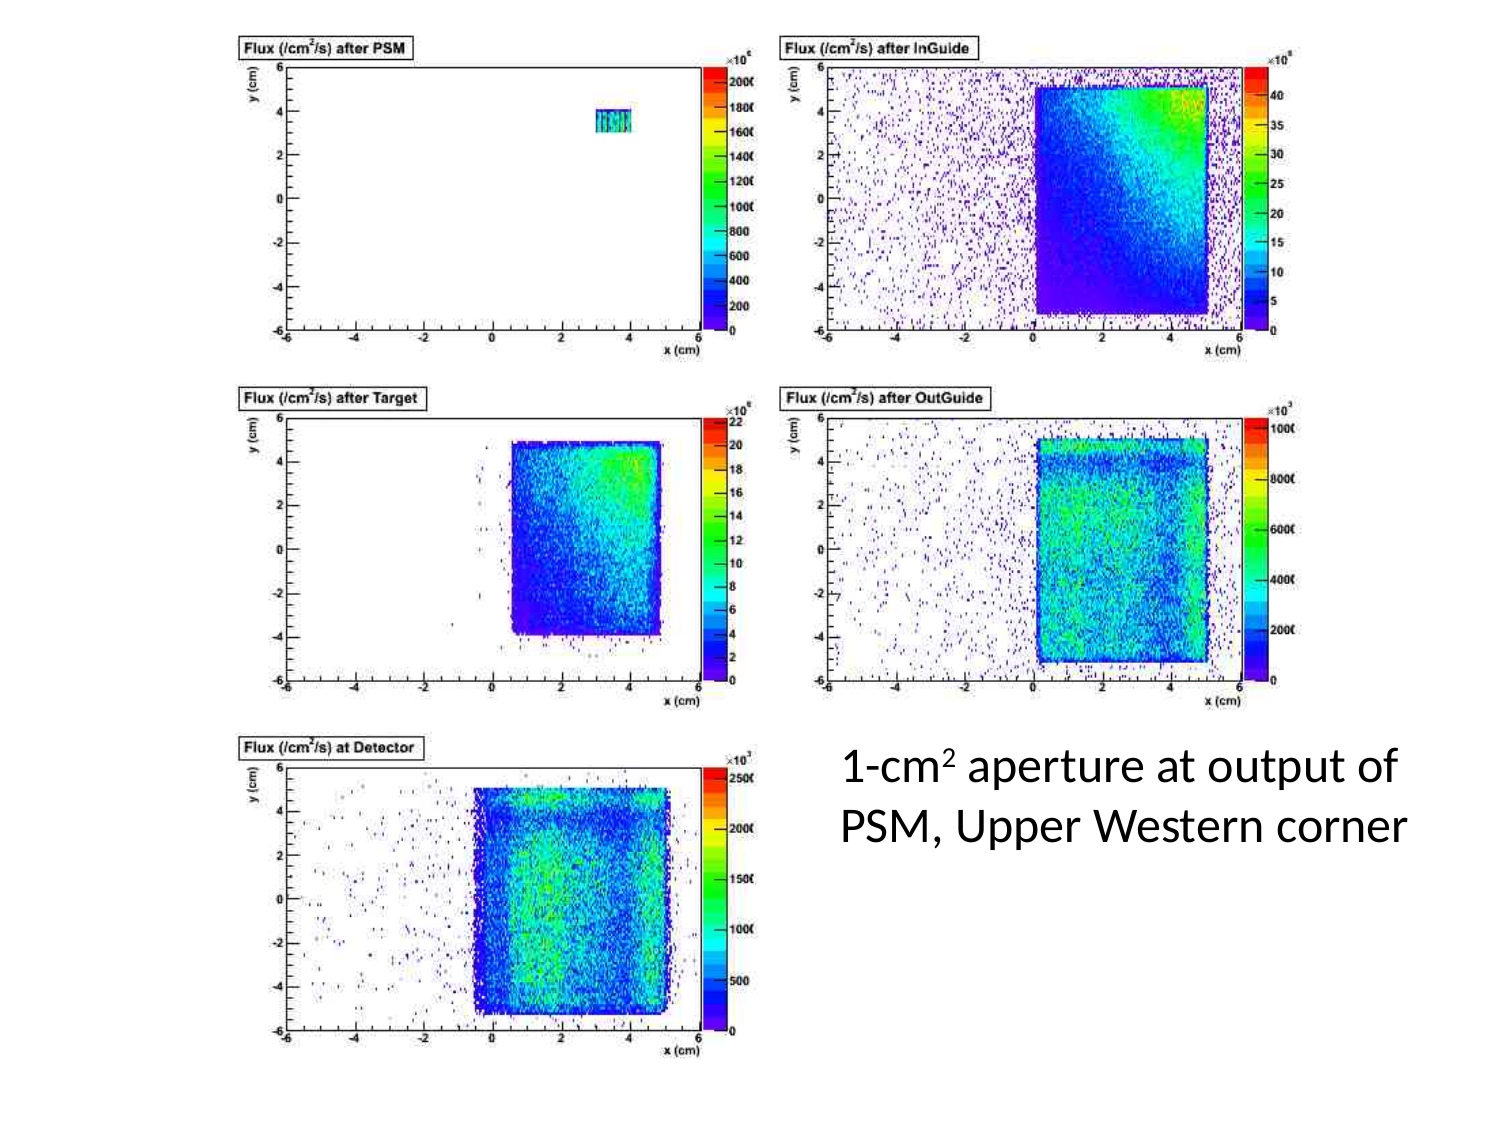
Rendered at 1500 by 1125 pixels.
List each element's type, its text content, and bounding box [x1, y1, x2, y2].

list 1-cm2 aperture at output of PSM, Upper Western corner [1310, 725, 1425, 1005]
picture [224, 25, 1307, 1075]
